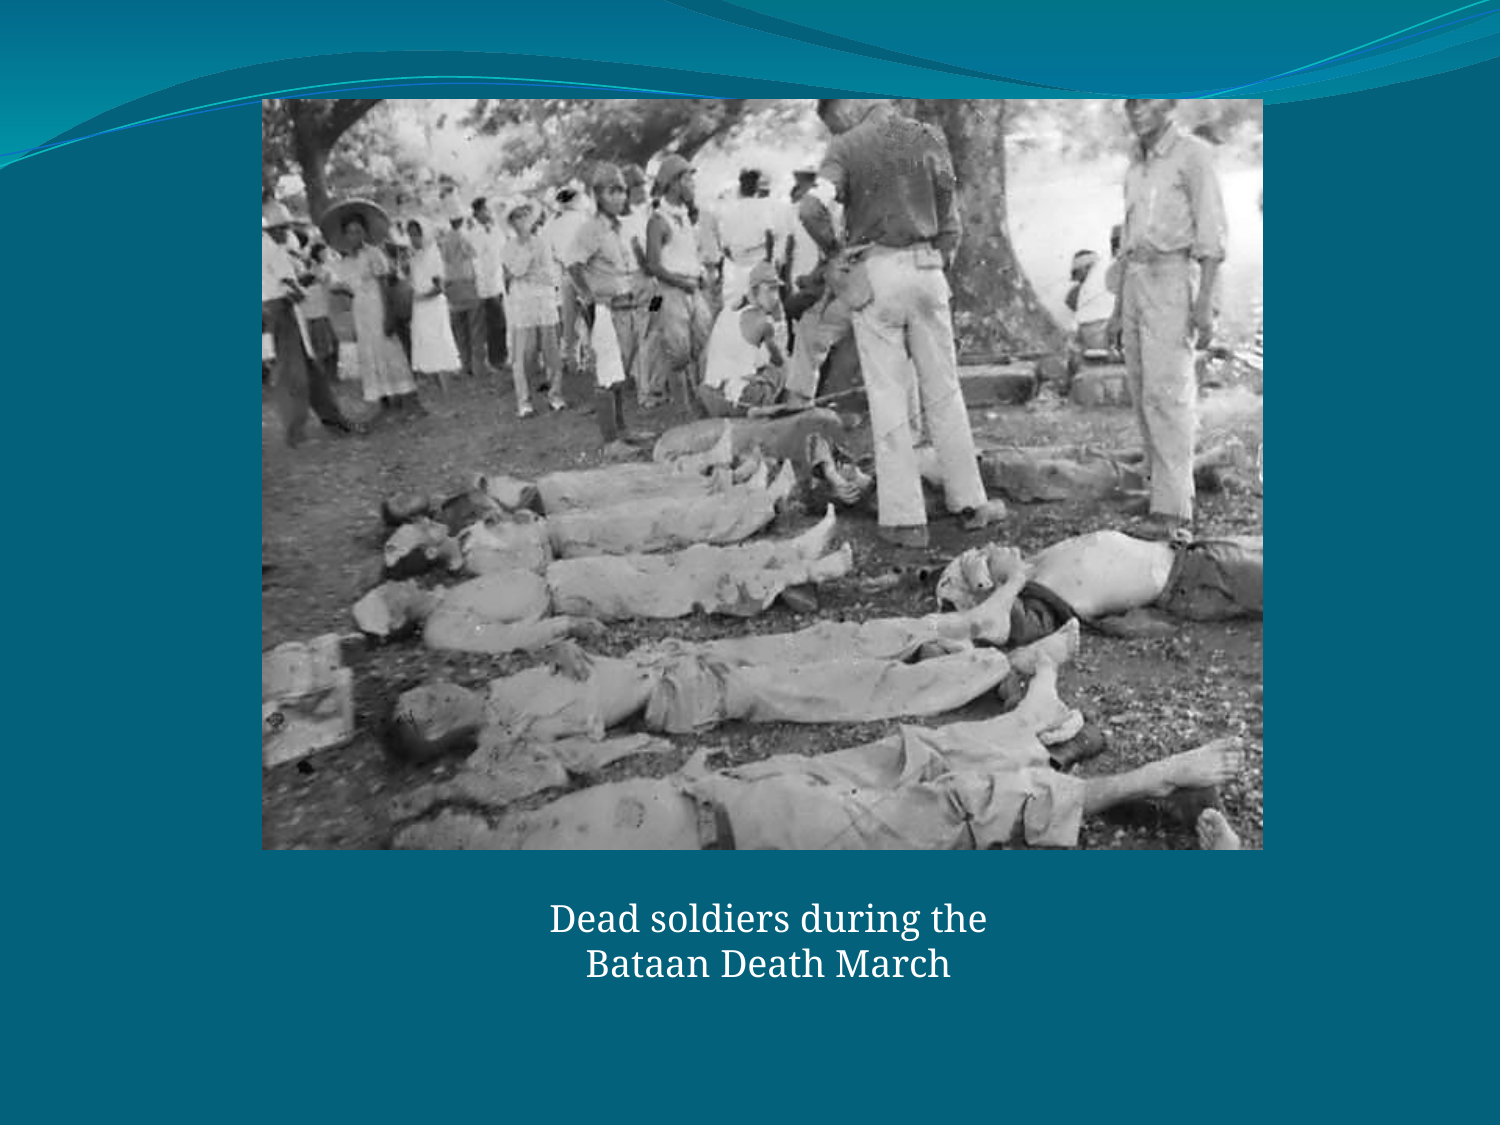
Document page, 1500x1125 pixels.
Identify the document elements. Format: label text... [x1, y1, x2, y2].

picture [263, 99, 1263, 849]
text_box Dead soldiers during the Bataan Death March [499, 887, 1038, 993]
